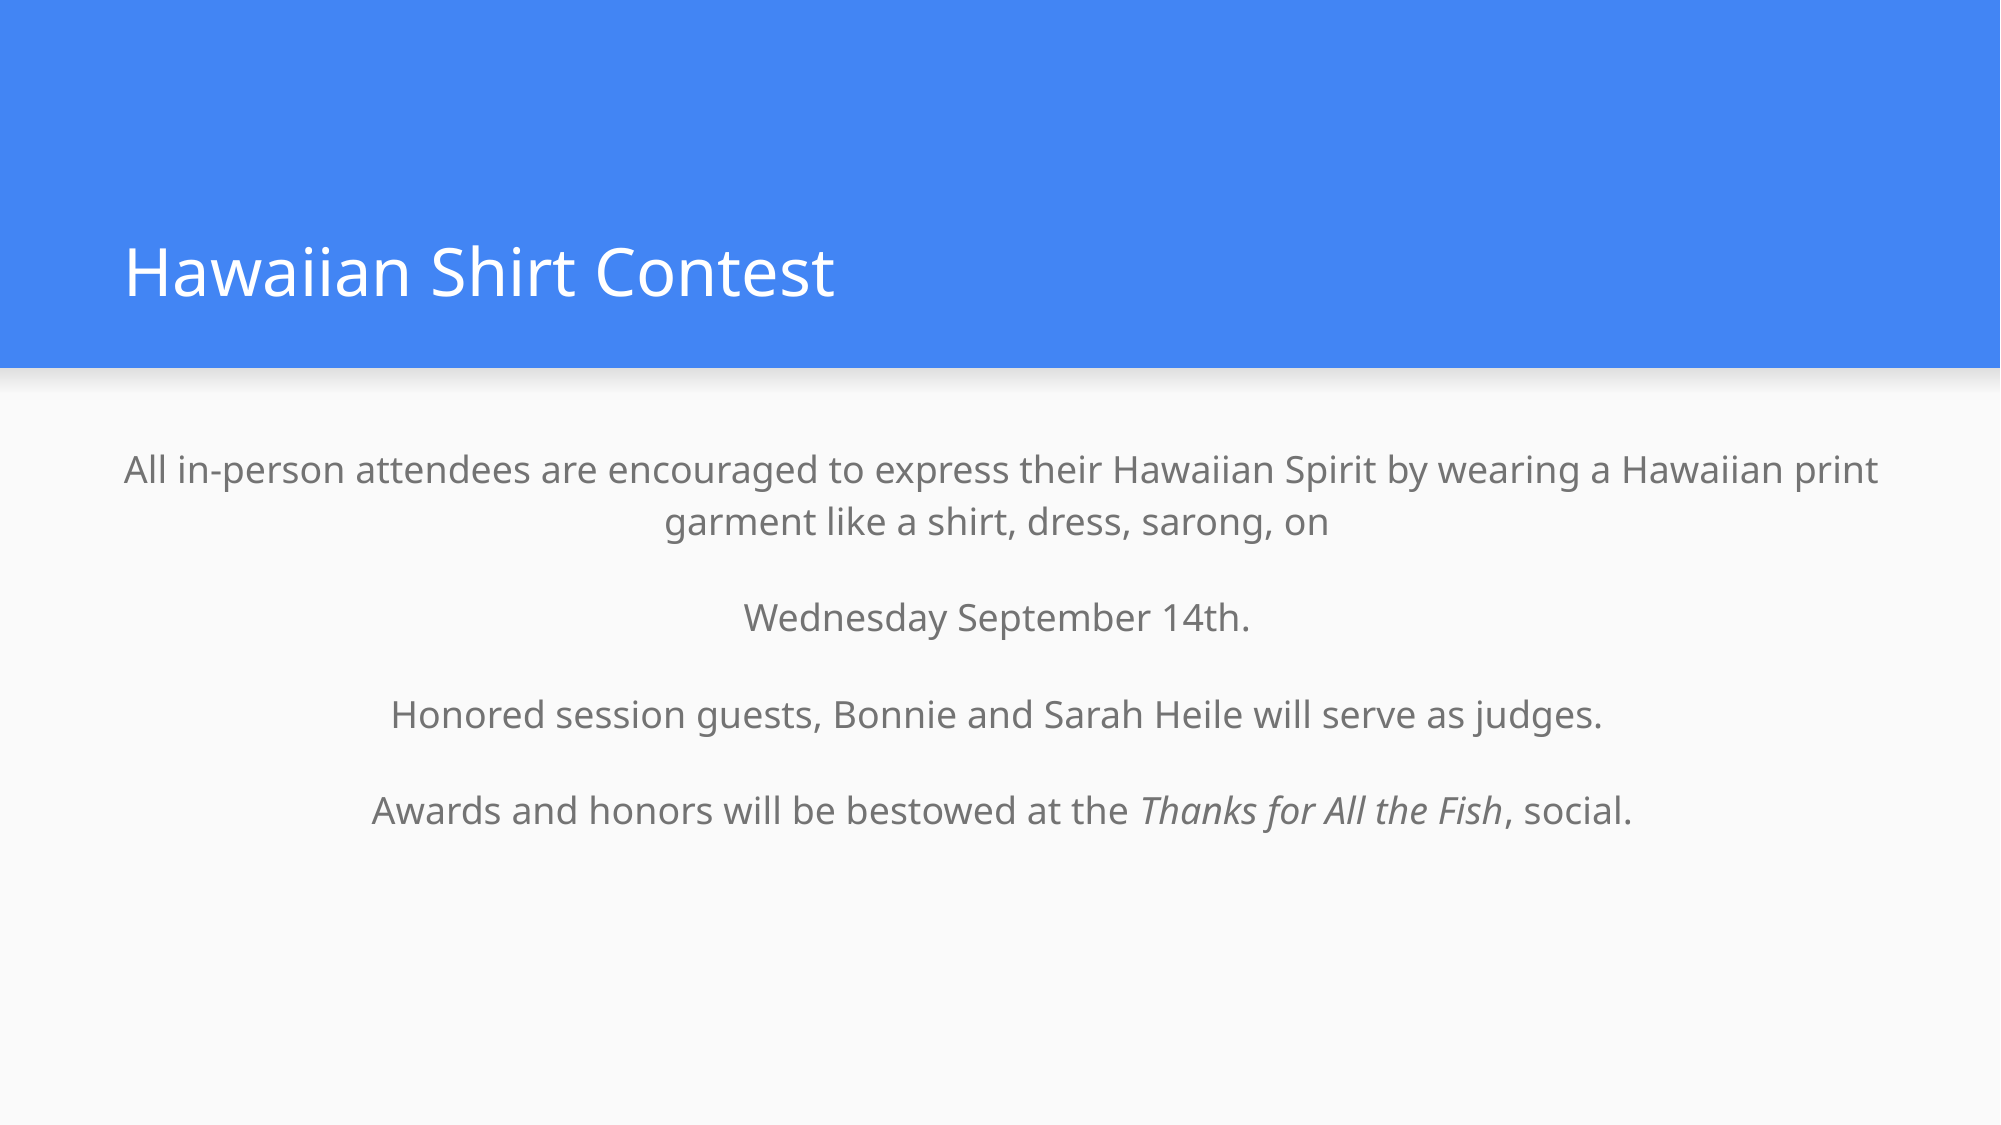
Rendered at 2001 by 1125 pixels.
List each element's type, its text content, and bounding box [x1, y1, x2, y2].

title Hawaiian Shirt Contest [103, 161, 1902, 330]
list All in-person attendees are encouraged to express their Hawaiian Spirit by wearing a Hawaiian print garment like a shirt, dress, sarong, on Wednesday September 14th. Honored session guests, Bonnie and Sarah Heile will serve as judges. Awards and honors will be bestowed at the Thanks for All the Fish, social. [103, 419, 1902, 1013]
